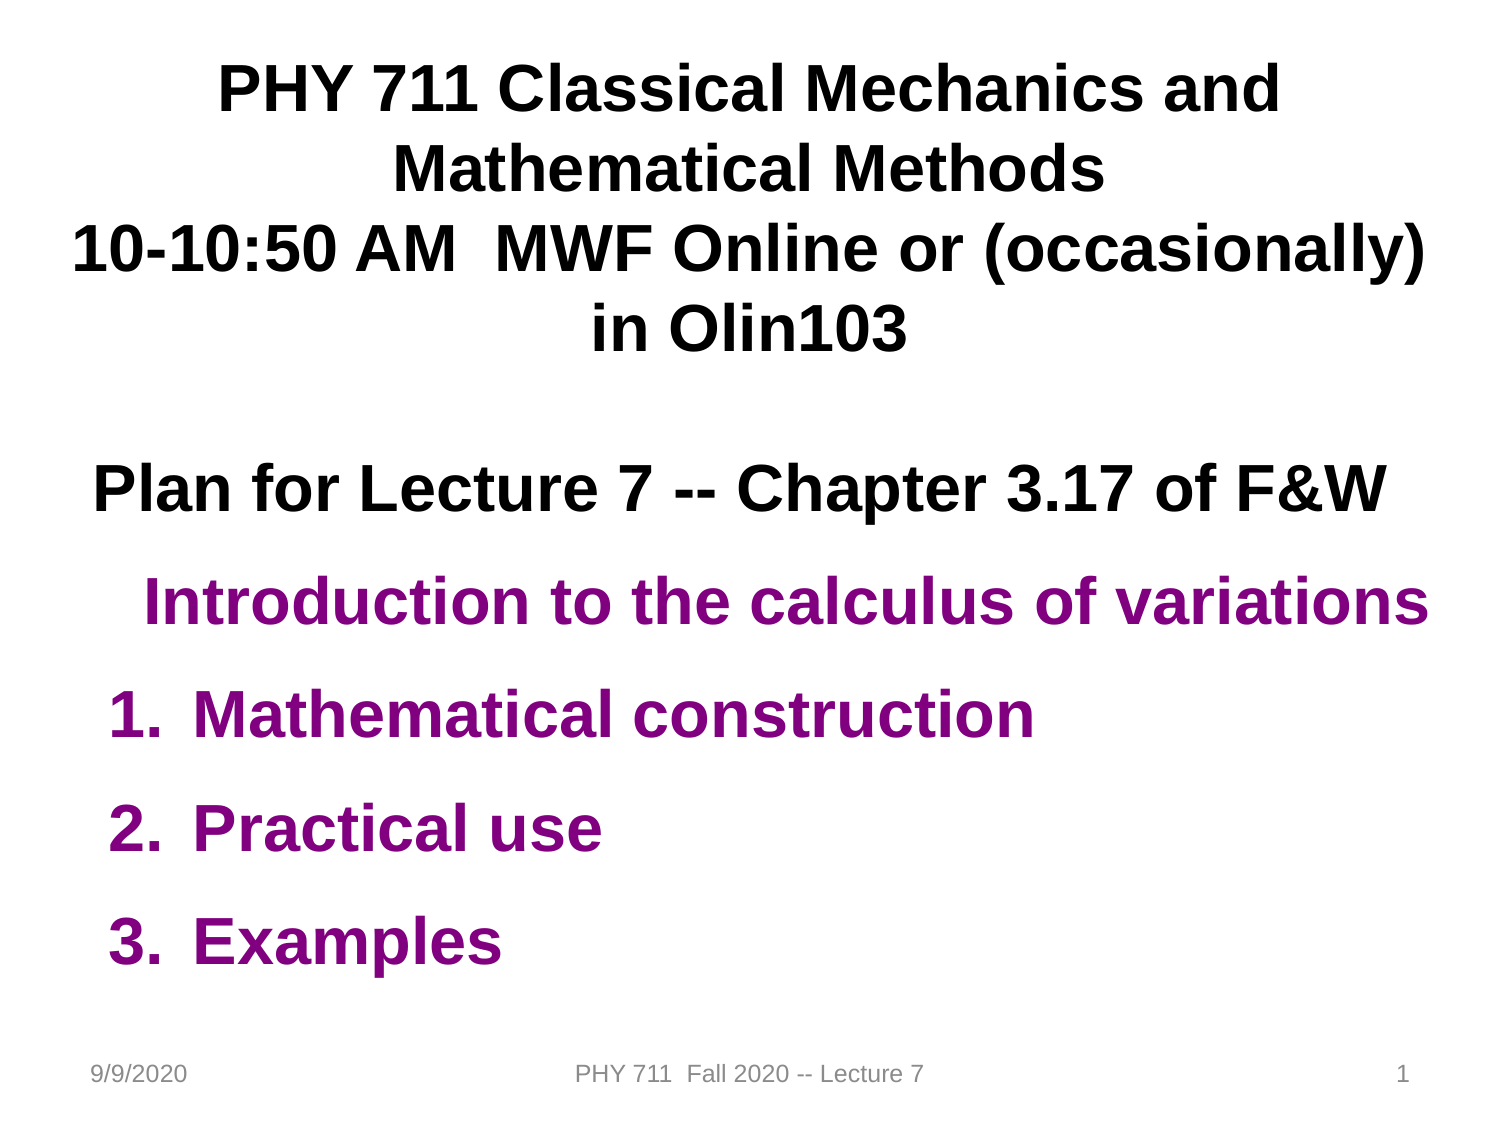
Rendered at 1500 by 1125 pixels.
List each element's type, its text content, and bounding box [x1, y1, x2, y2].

text_box PHY 711 Classical Mechanics and Mathematical Methods 10-10:50 AM MWF Online or (occasionally) in Olin103 Plan for Lecture 7 -- Chapter 3.17 of F&W Introduction to the calculus of variations Mathematical construction Practical use Examples Example problems [18, 37, 1482, 1125]
